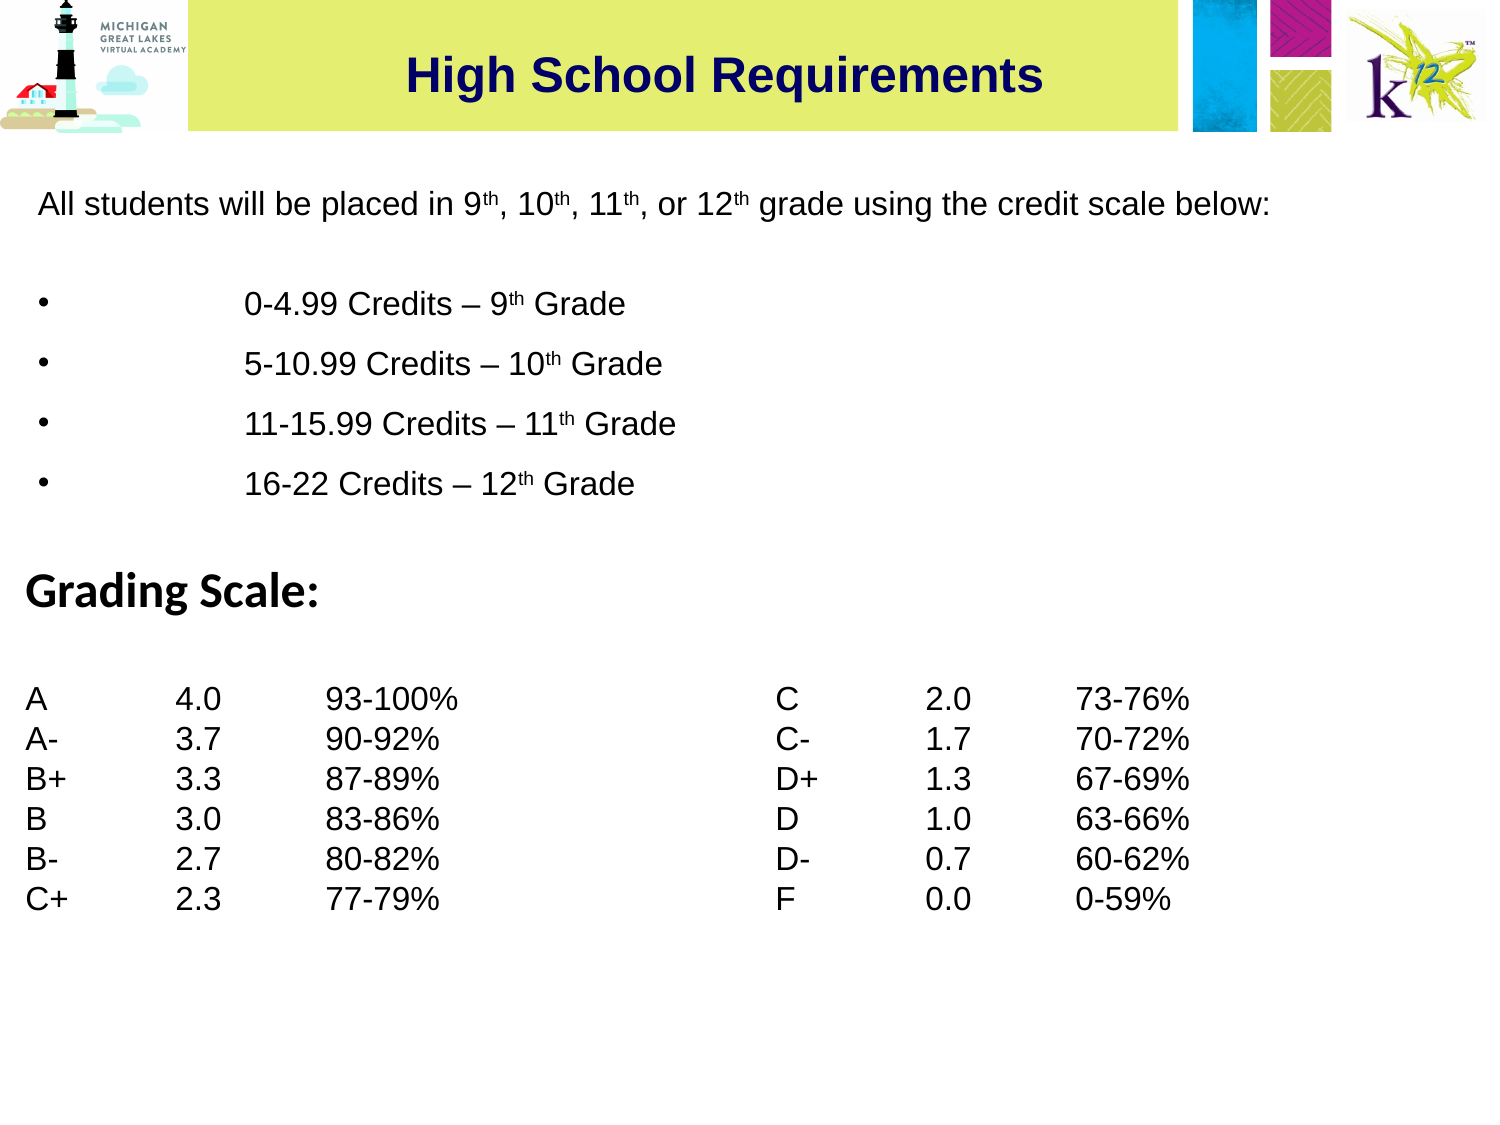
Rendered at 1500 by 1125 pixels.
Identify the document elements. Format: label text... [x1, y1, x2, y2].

picture [0, 0, 188, 134]
picture [1346, 9, 1486, 122]
picture [1270, 70, 1332, 132]
picture [1270, 0, 1332, 57]
title High School Requirements [275, 0, 1175, 133]
text_box All students will be placed in 9th, 10th, 11th, or 12th grade using the credit scale below: 0-4.99 Credits – 9th Grade 5-10.99 Credits – 10th Grade 11-15.99 Credits – 11th Grade 16-22 Credits – 12th Grade [23, 174, 1474, 509]
text_box Grading Scale: A 4.0 93-100% C 2.0 73-76% A- 3.7 90-92% C- 1.7 70-72% B+ 3.3 87-89% D+ 1.3 67-69% B 3.0 83-86% D 1.0 63-66% B- 2.7 80-82% D- 0.7 60-62% C+ 2.3 77-79% F 0.0 0-59% [10, 549, 1474, 925]
